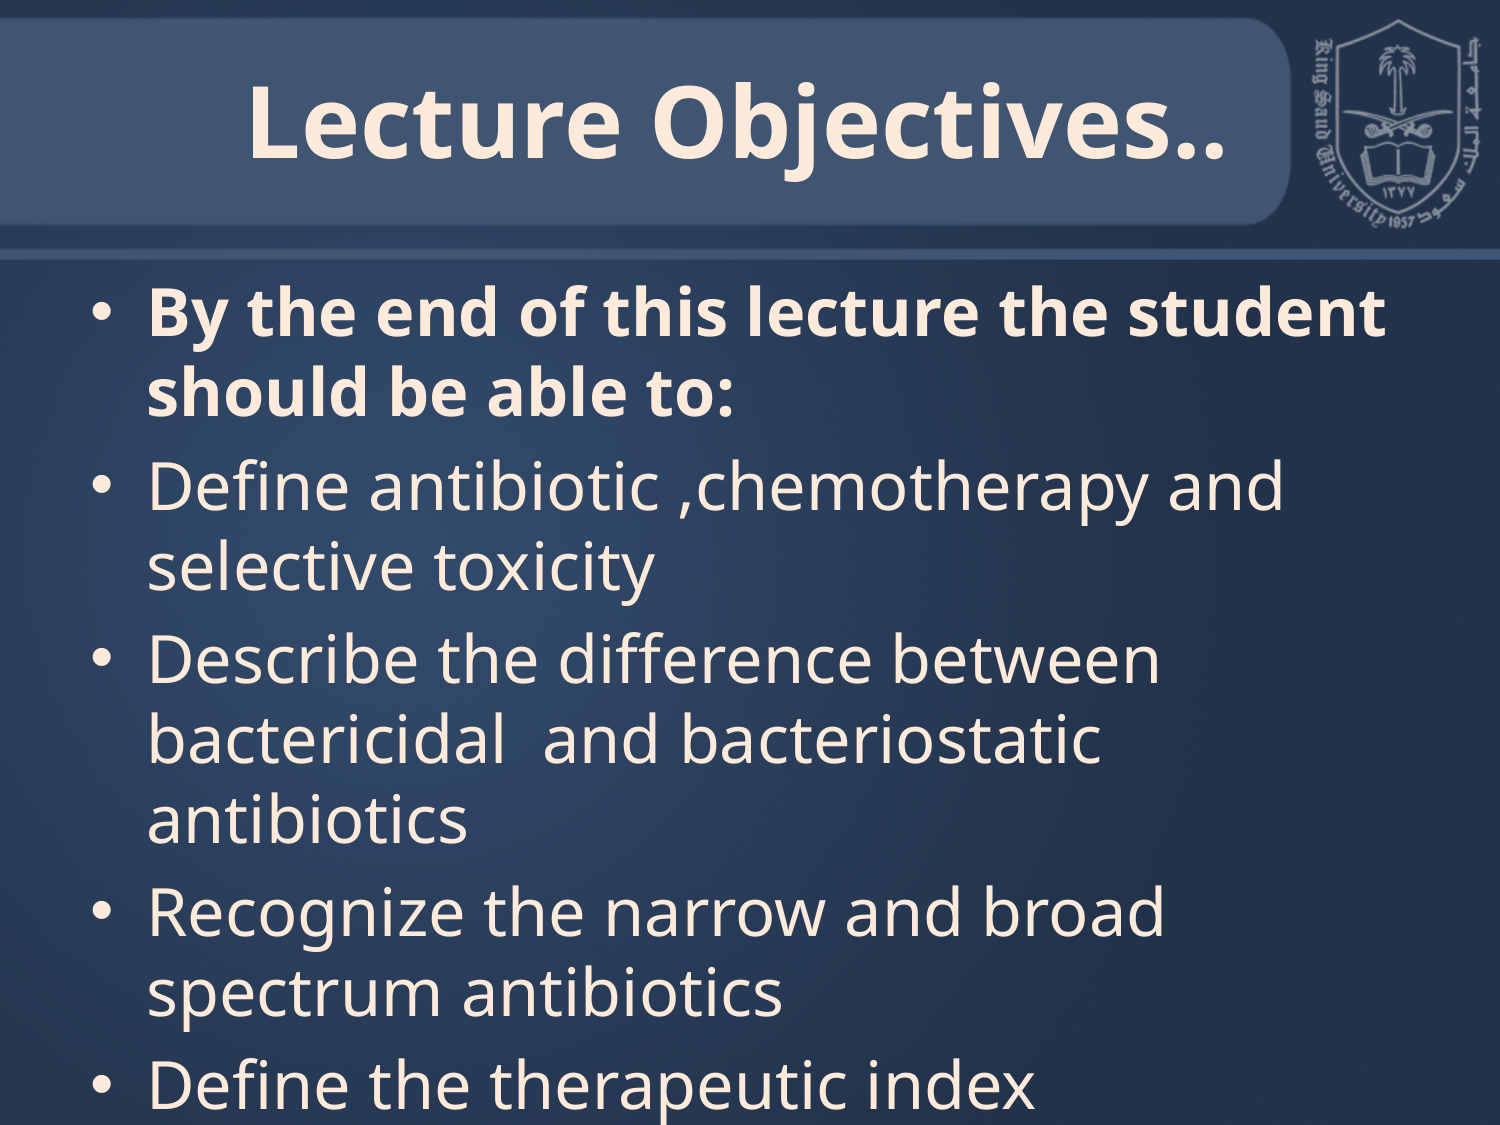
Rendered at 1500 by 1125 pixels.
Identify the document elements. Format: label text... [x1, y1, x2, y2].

text_box Lecture Objectives.. [62, 24, 1413, 213]
list By the end of this lecture the student should be able to: Define antibiotic ,chemotherapy and selective toxicity Describe the difference between bactericidal and bacteriostatic antibiotics Recognize the narrow and broad spectrum antibiotics Define the therapeutic index [74, 262, 1426, 1006]
picture [0, 0, 1500, 1125]
